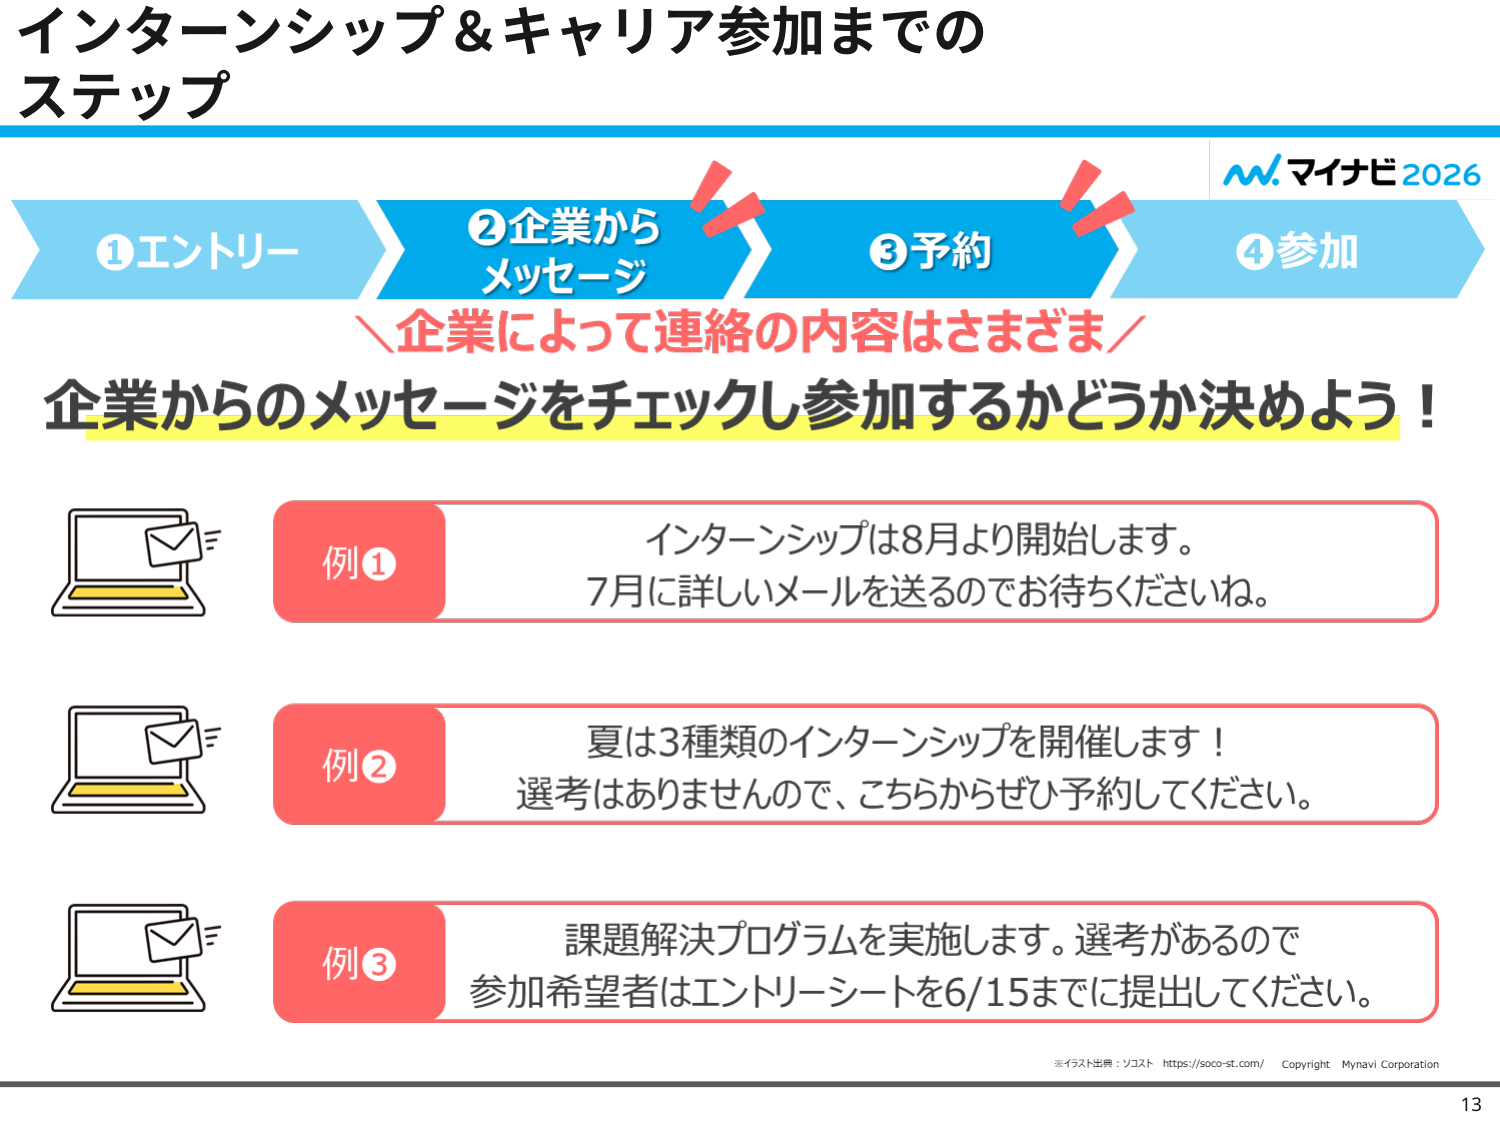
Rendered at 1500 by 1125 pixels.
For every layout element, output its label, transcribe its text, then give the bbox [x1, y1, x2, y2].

picture [1, 140, 1499, 1079]
title インターンシップ＆キャリア参加までのステップ [0, 0, 1022, 126]
text_box 13 [1336, 1090, 1498, 1122]
